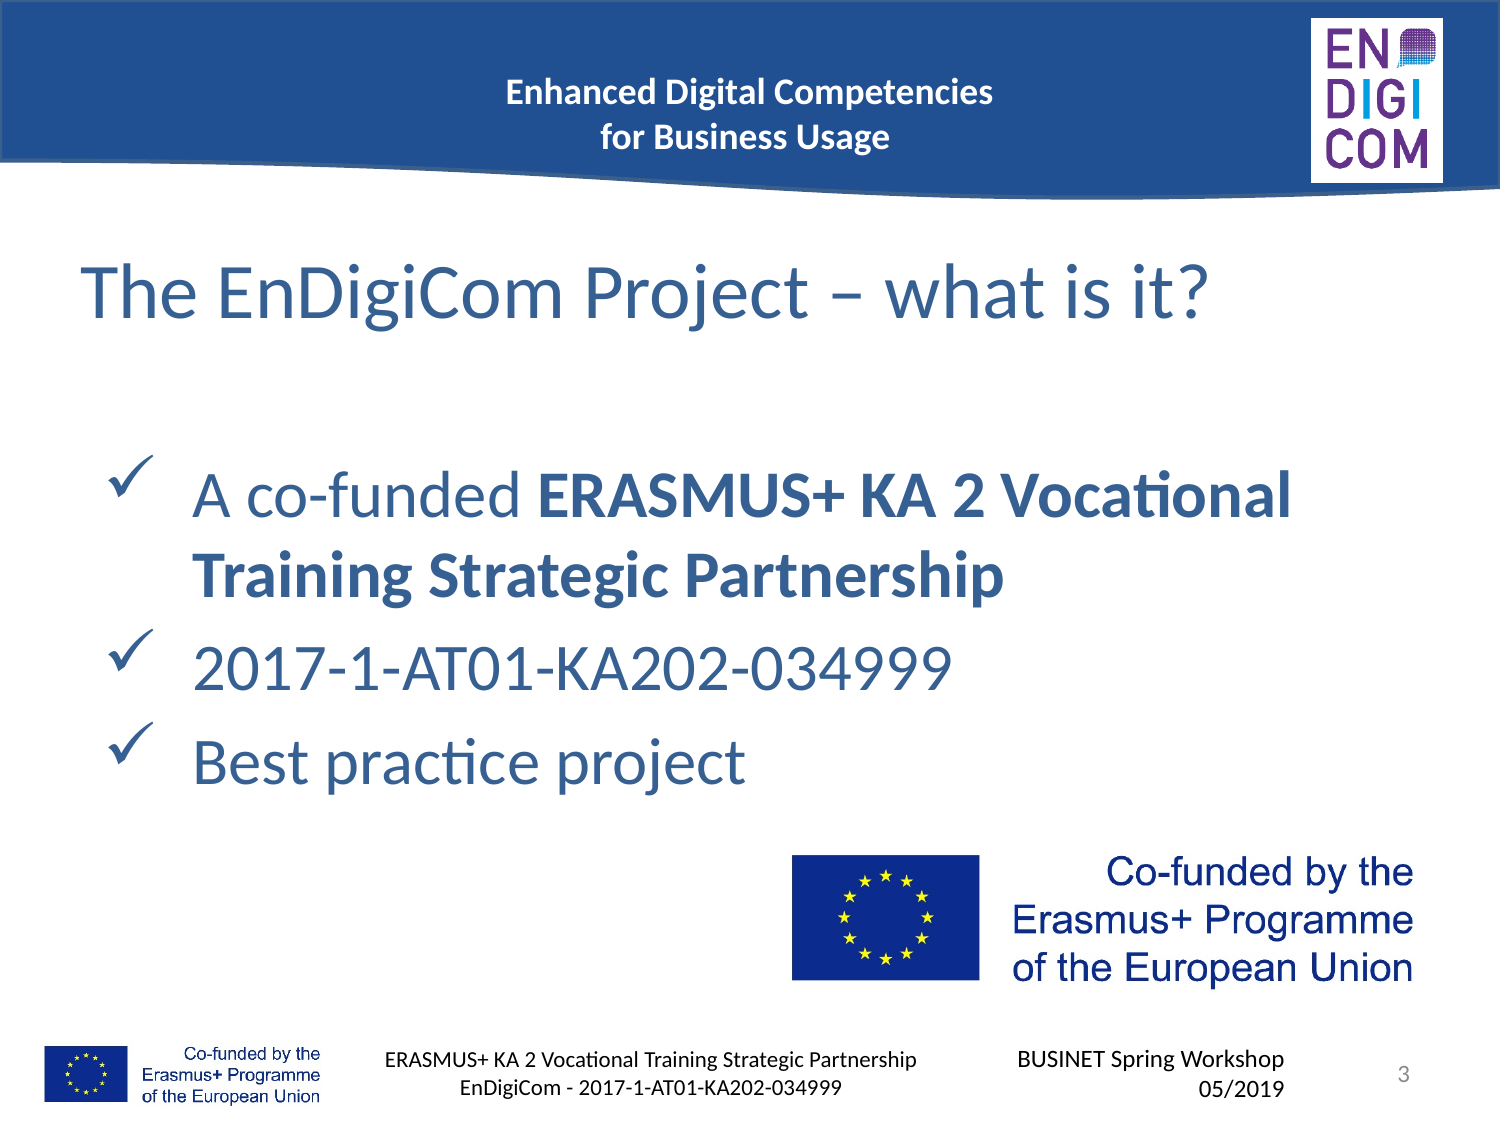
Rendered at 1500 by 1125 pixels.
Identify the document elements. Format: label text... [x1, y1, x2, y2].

picture [1311, 18, 1443, 183]
picture [753, 819, 1446, 1018]
slide_number BUSINET Spring Workshop 05/2019 [967, 1042, 1301, 1102]
text_box A co-funded ERASMUS+ KA 2 Vocational Training Strategic Partnership 2017-1-AT01-KA202-034999 Best practice project [88, 443, 1376, 929]
text_box [87, 385, 1365, 835]
slide_number 3 [1328, 1042, 1425, 1103]
title The EnDigiCom Project – what is it? [64, 222, 1295, 352]
footer ERASMUS+ KA 2 Vocational Training Strategic Partnership EnDigiCom - 2017-1-AT01-KA202-034999 [358, 1042, 944, 1102]
picture [27, 1030, 334, 1118]
